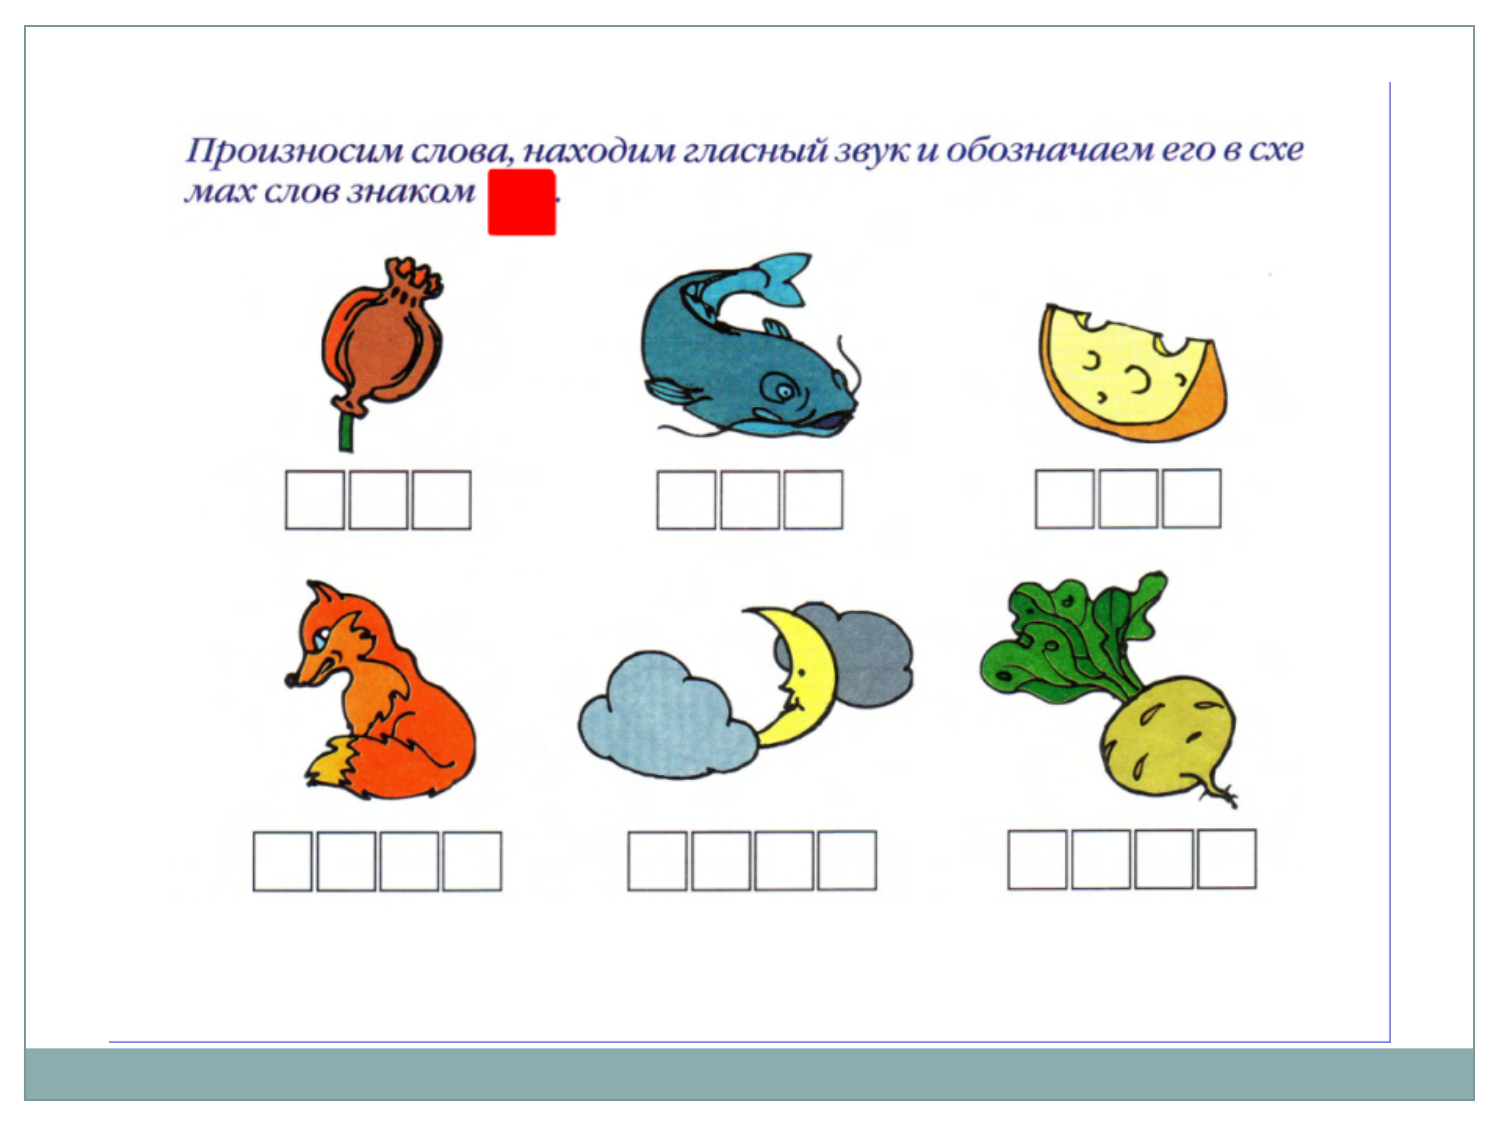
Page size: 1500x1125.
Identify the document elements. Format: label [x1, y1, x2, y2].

picture [109, 82, 1391, 1043]
